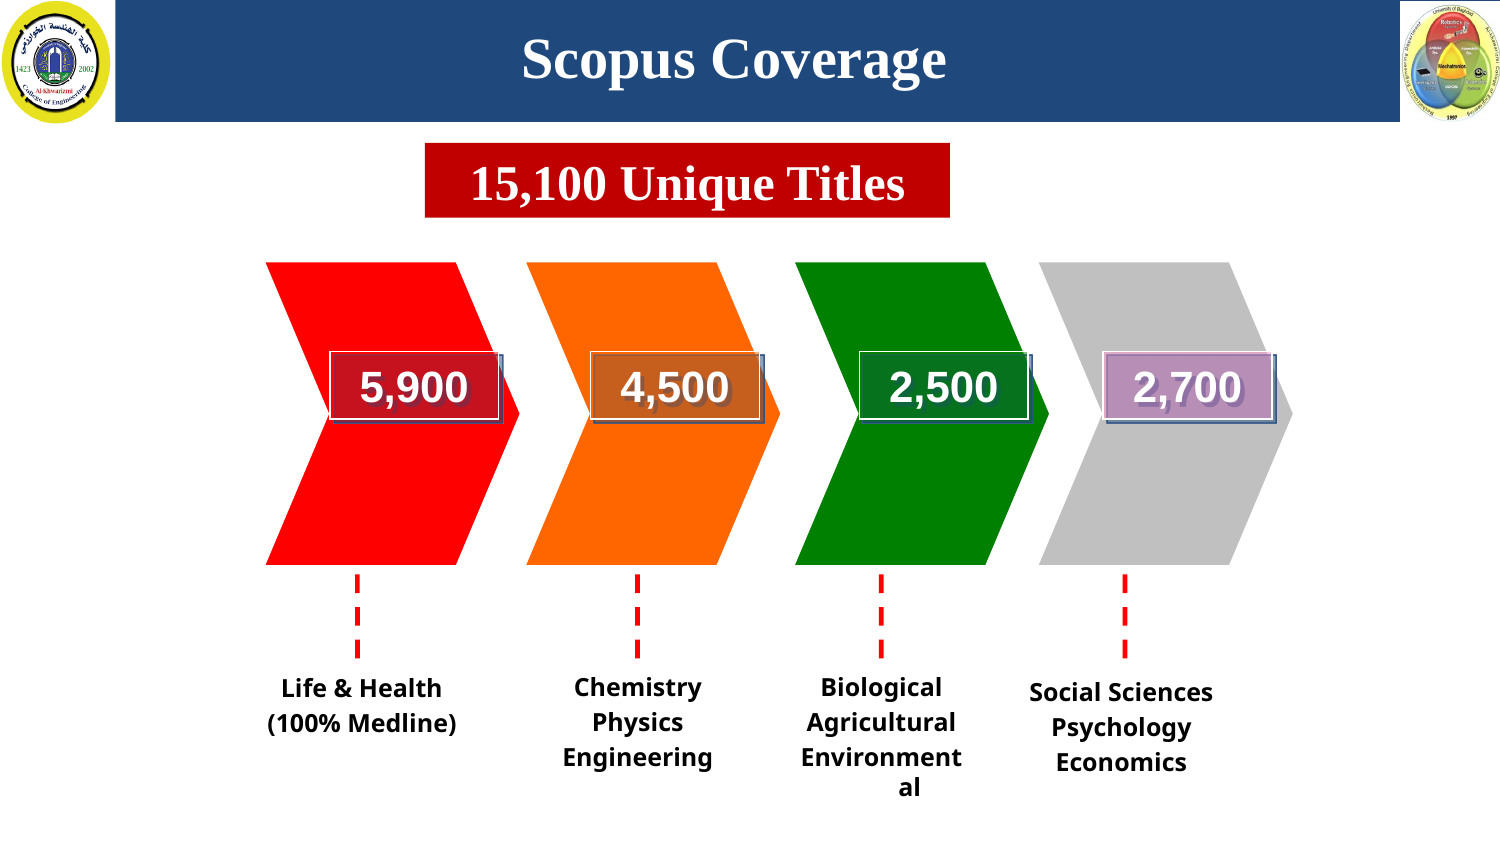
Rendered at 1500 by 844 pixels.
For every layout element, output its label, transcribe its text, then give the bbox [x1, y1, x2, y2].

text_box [264, 261, 521, 567]
text_box Life & Health (100% Medline) [245, 664, 478, 745]
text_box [524, 261, 782, 567]
text_box Social Sciences Psychology Economics [1005, 668, 1238, 786]
picture [0, 0, 113, 126]
text_box Biological Agricultural Environmental [778, 664, 985, 782]
text_box Chemistry Physics Engineering [534, 664, 741, 782]
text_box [1051, 261, 1294, 567]
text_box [793, 261, 1051, 567]
text_box 15,100 Unique Titles [424, 142, 950, 218]
title Scopus Coverage [199, 17, 1269, 94]
picture [1399, 0, 1500, 124]
